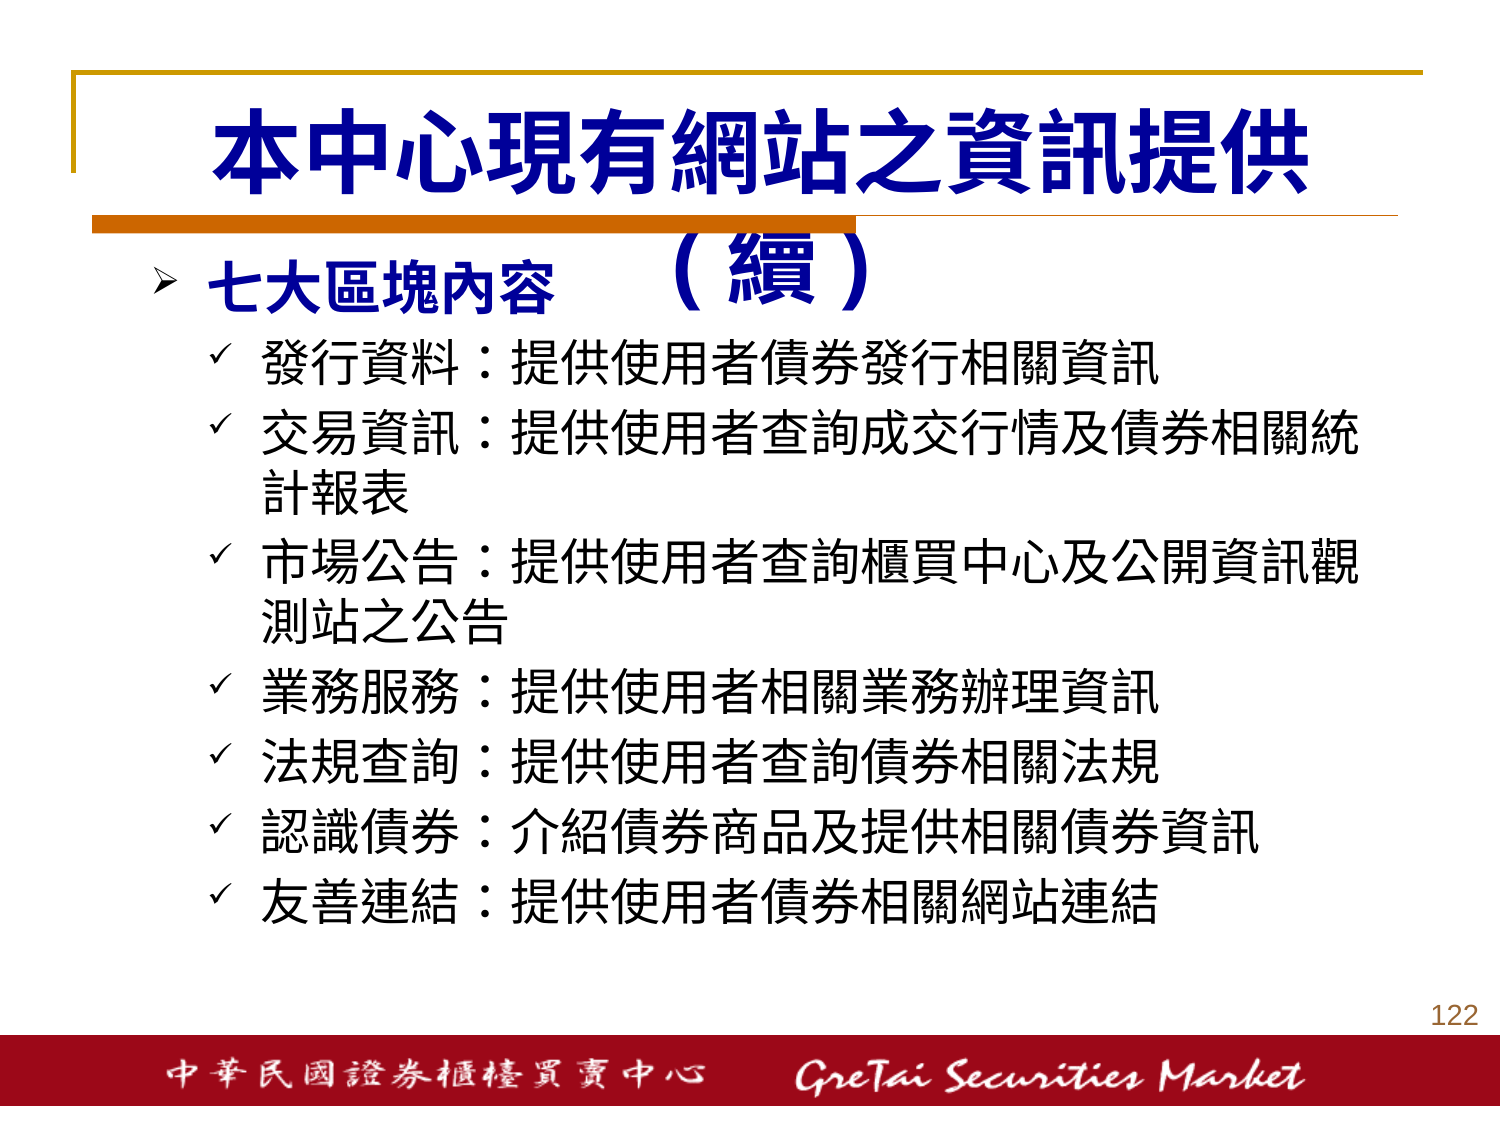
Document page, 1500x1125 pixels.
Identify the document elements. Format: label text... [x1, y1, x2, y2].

text_box [92, 215, 1398, 234]
picture [0, 1035, 1500, 1106]
slide_number 121 [1143, 963, 1495, 1040]
title 本中心現有網站之資訊提供(續) [96, 86, 1448, 204]
list 七大區塊內容 發行資料：提供使用者債券發行相關資訊 交易資訊：提供使用者查詢成交行情及債券相關統計報表 市場公告：提供使用者查詢櫃買中心及公開資訊觀測站之公告 業務服務：提供使用者相關業務辦理資訊 法規查詢：提供使用者查詢債券相關法規 認識債券：介紹債券商品及提供相關債券資訊 友善連結：提供使用者債券相關網站連結 [135, 243, 1414, 1017]
